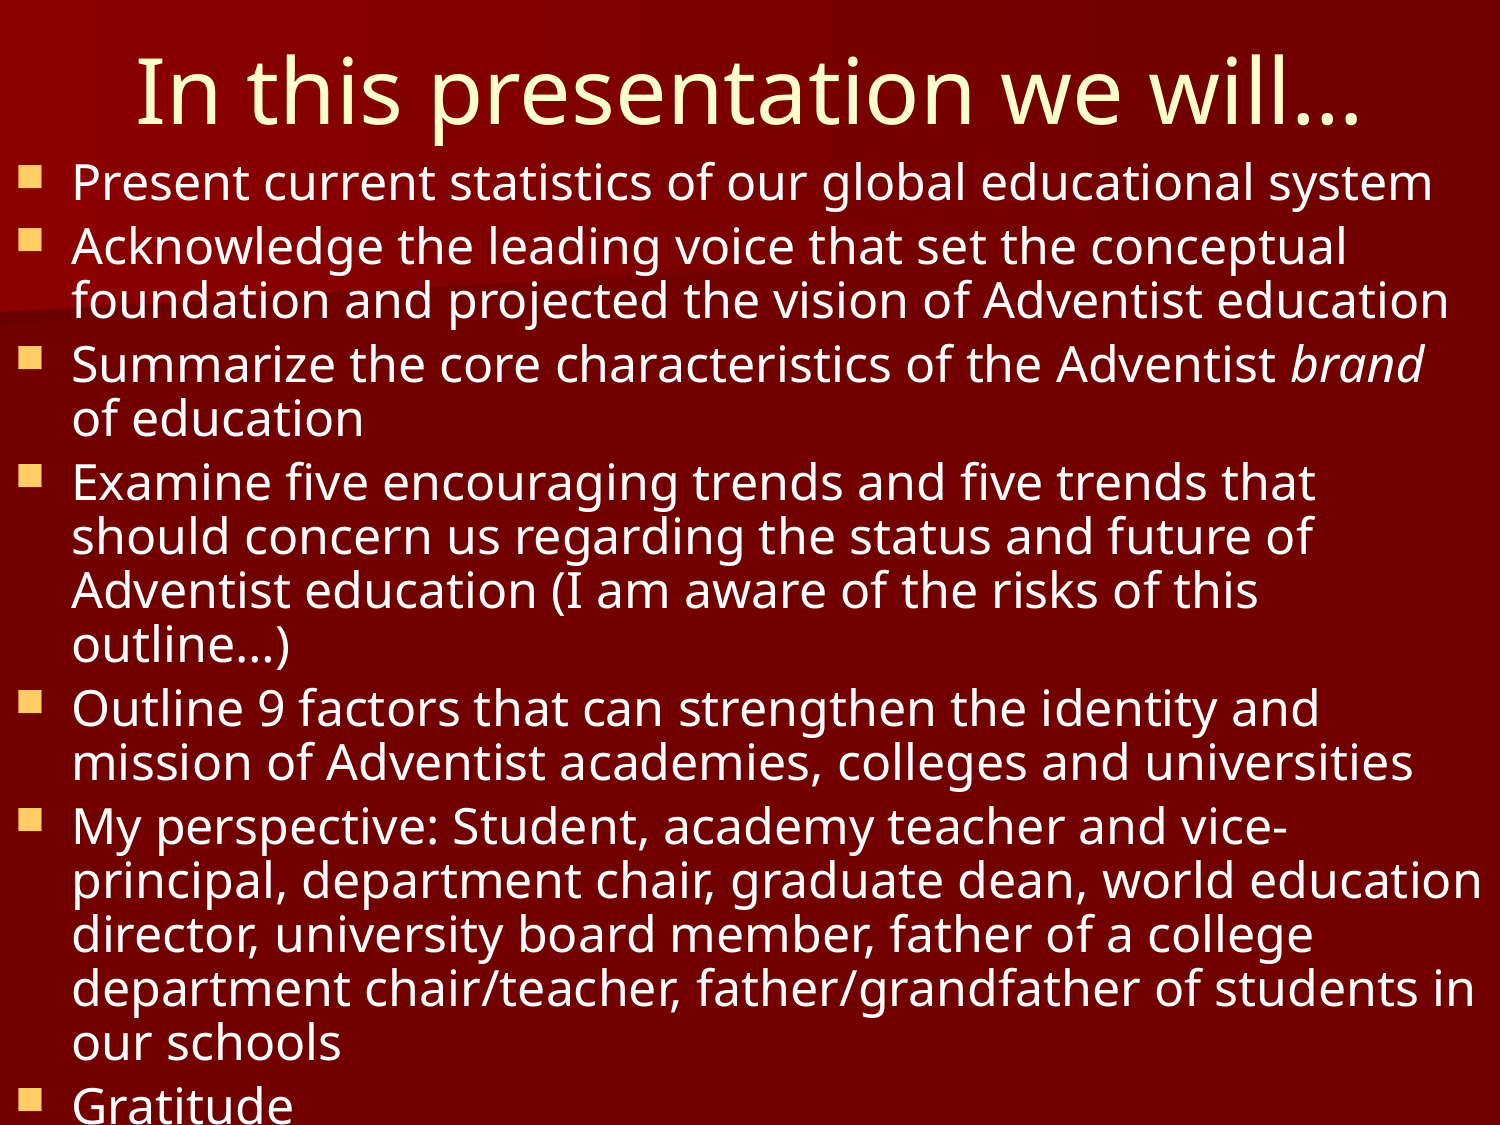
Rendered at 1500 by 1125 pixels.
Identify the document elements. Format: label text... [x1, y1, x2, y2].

list Present current statistics of our global educational system Acknowledge the leading voice that set the conceptual foundation and projected the vision of Adventist education Summarize the core characteristics of the Adventist brand of education Examine five encouraging trends and five trends that should concern us regarding the status and future of Adventist education (I am aware of the risks of this outline…) Outline 9 factors that can strengthen the identity and mission of Adventist academies, colleges and universities My perspective: Student, academy teacher and vice-principal, department chair, graduate dean, world education director, university board member, father of a college department chair/teacher, father/grandfather of students in our schools Gratitude [0, 149, 1500, 1125]
title In this presentation we will… [0, 0, 1500, 149]
